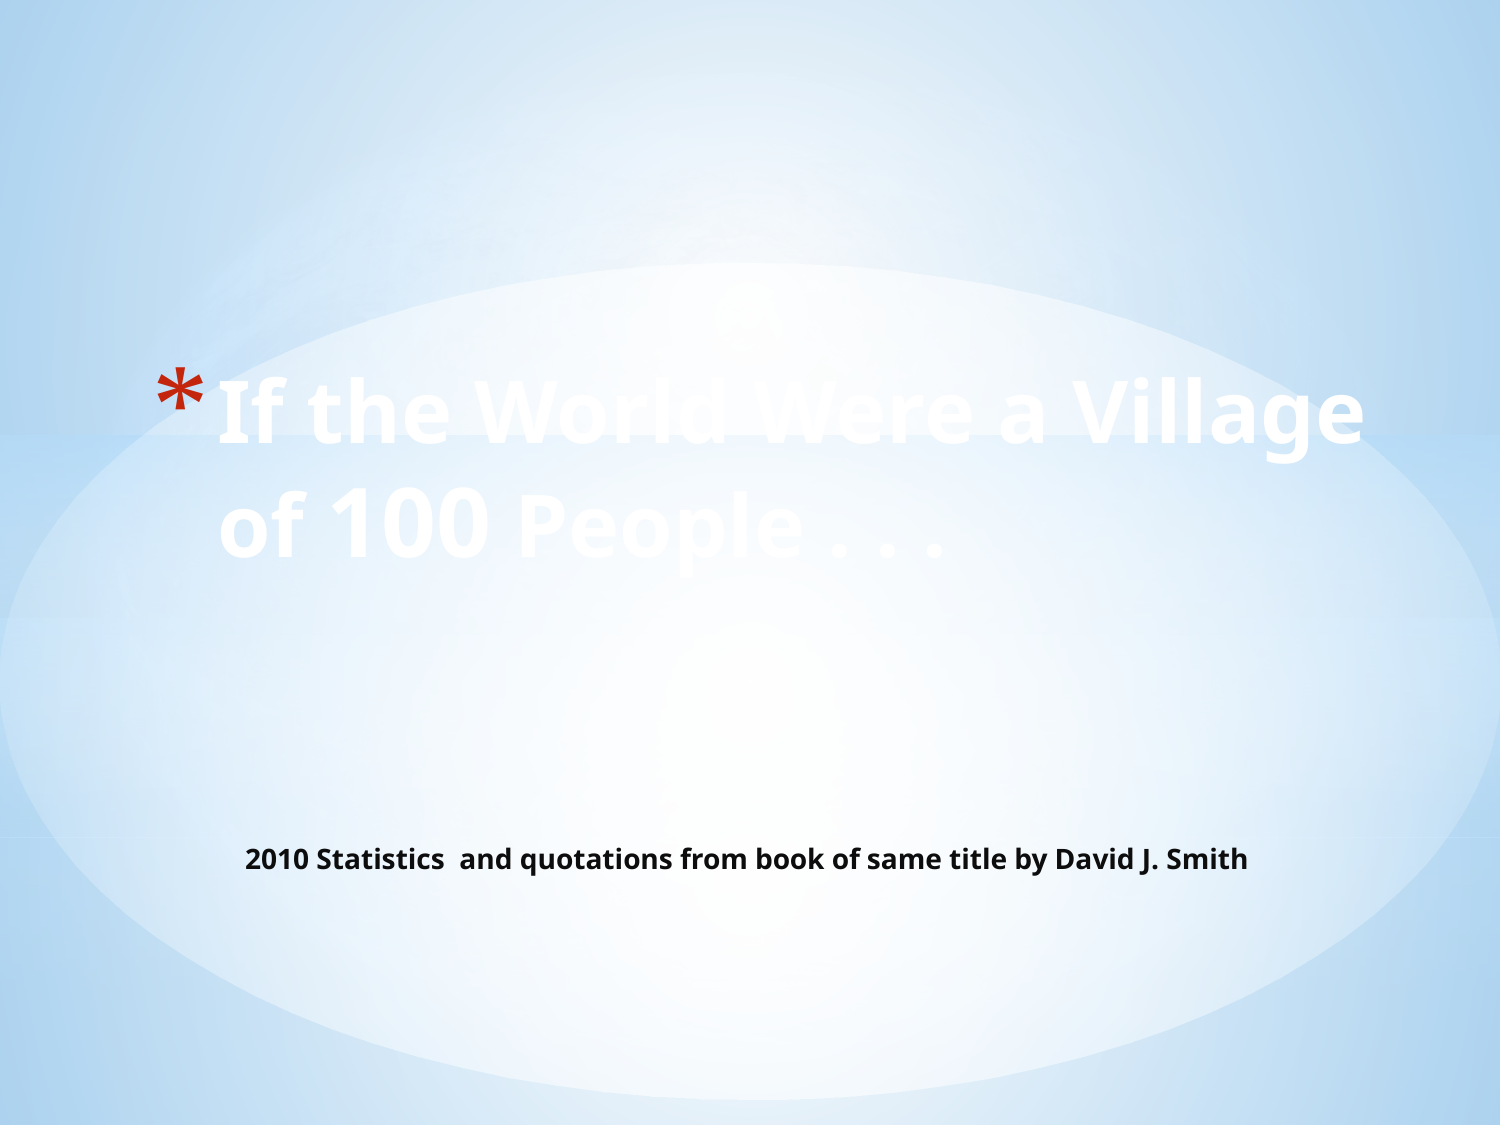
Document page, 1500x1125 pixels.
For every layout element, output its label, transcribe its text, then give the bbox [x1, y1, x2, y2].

title If the World Were a Village of 100 People . . . [112, 349, 1388, 681]
subtitle 2010 Statistics and quotations from book of same title by David J. Smith [230, 834, 1281, 917]
